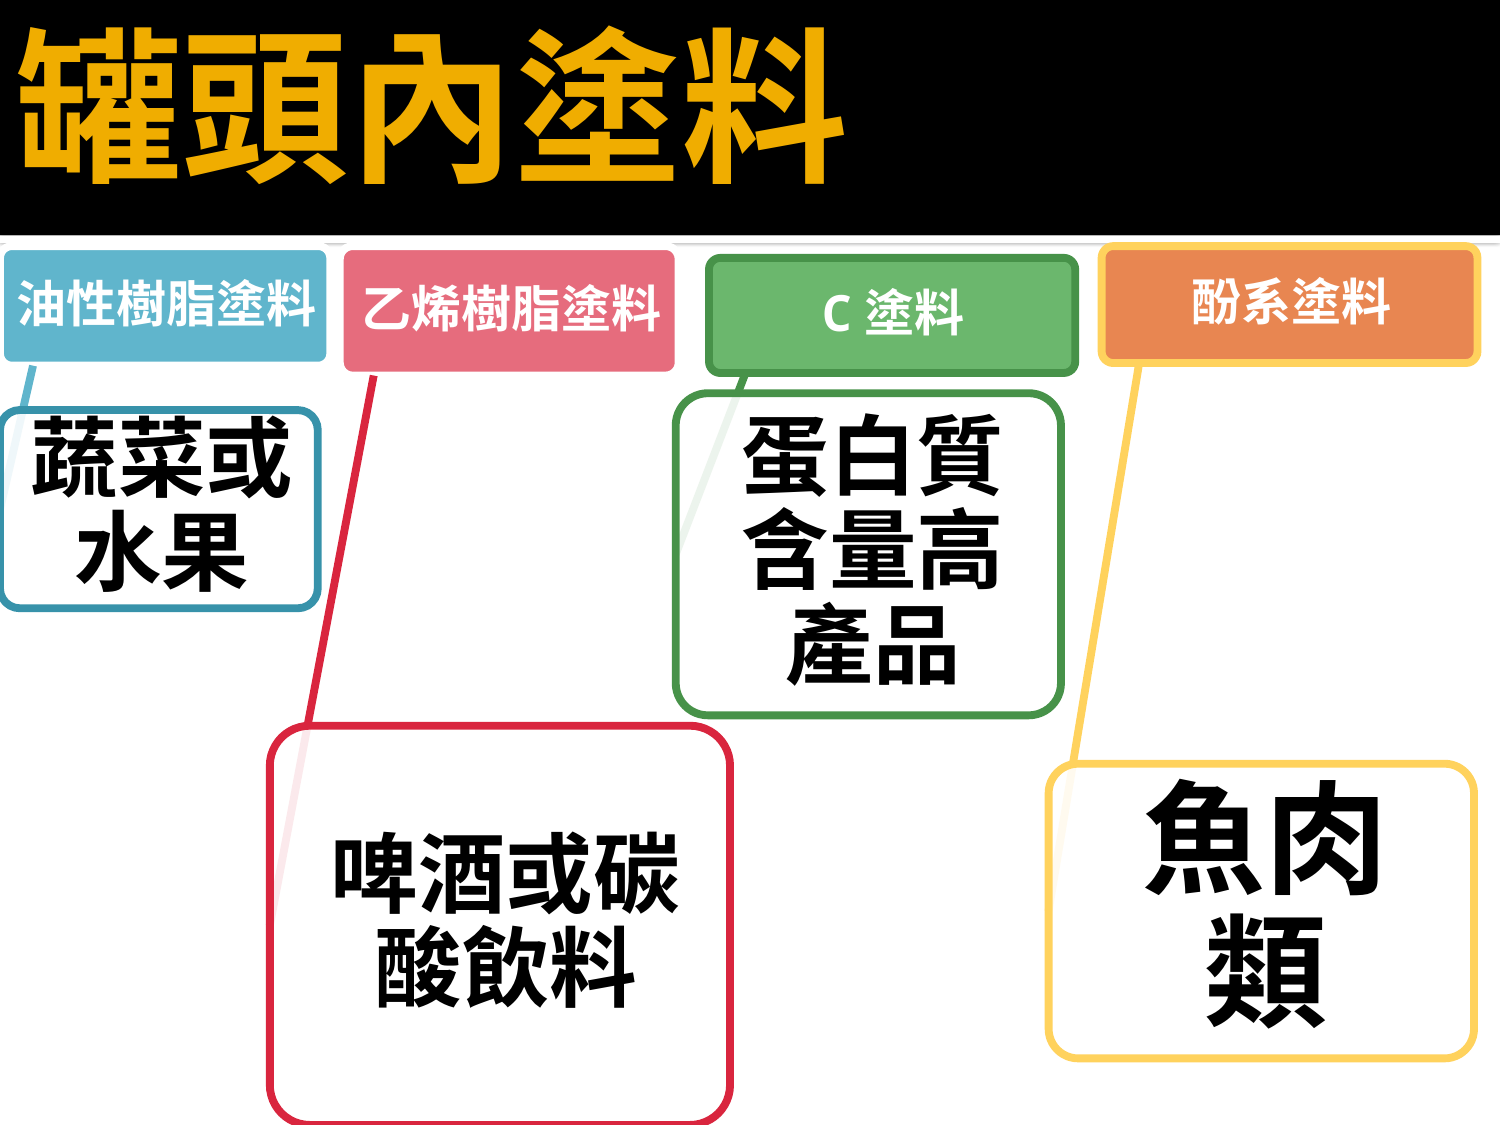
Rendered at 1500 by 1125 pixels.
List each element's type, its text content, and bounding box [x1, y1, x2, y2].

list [0, 246, 1500, 1125]
title 罐頭內塗料 [0, 0, 1350, 206]
